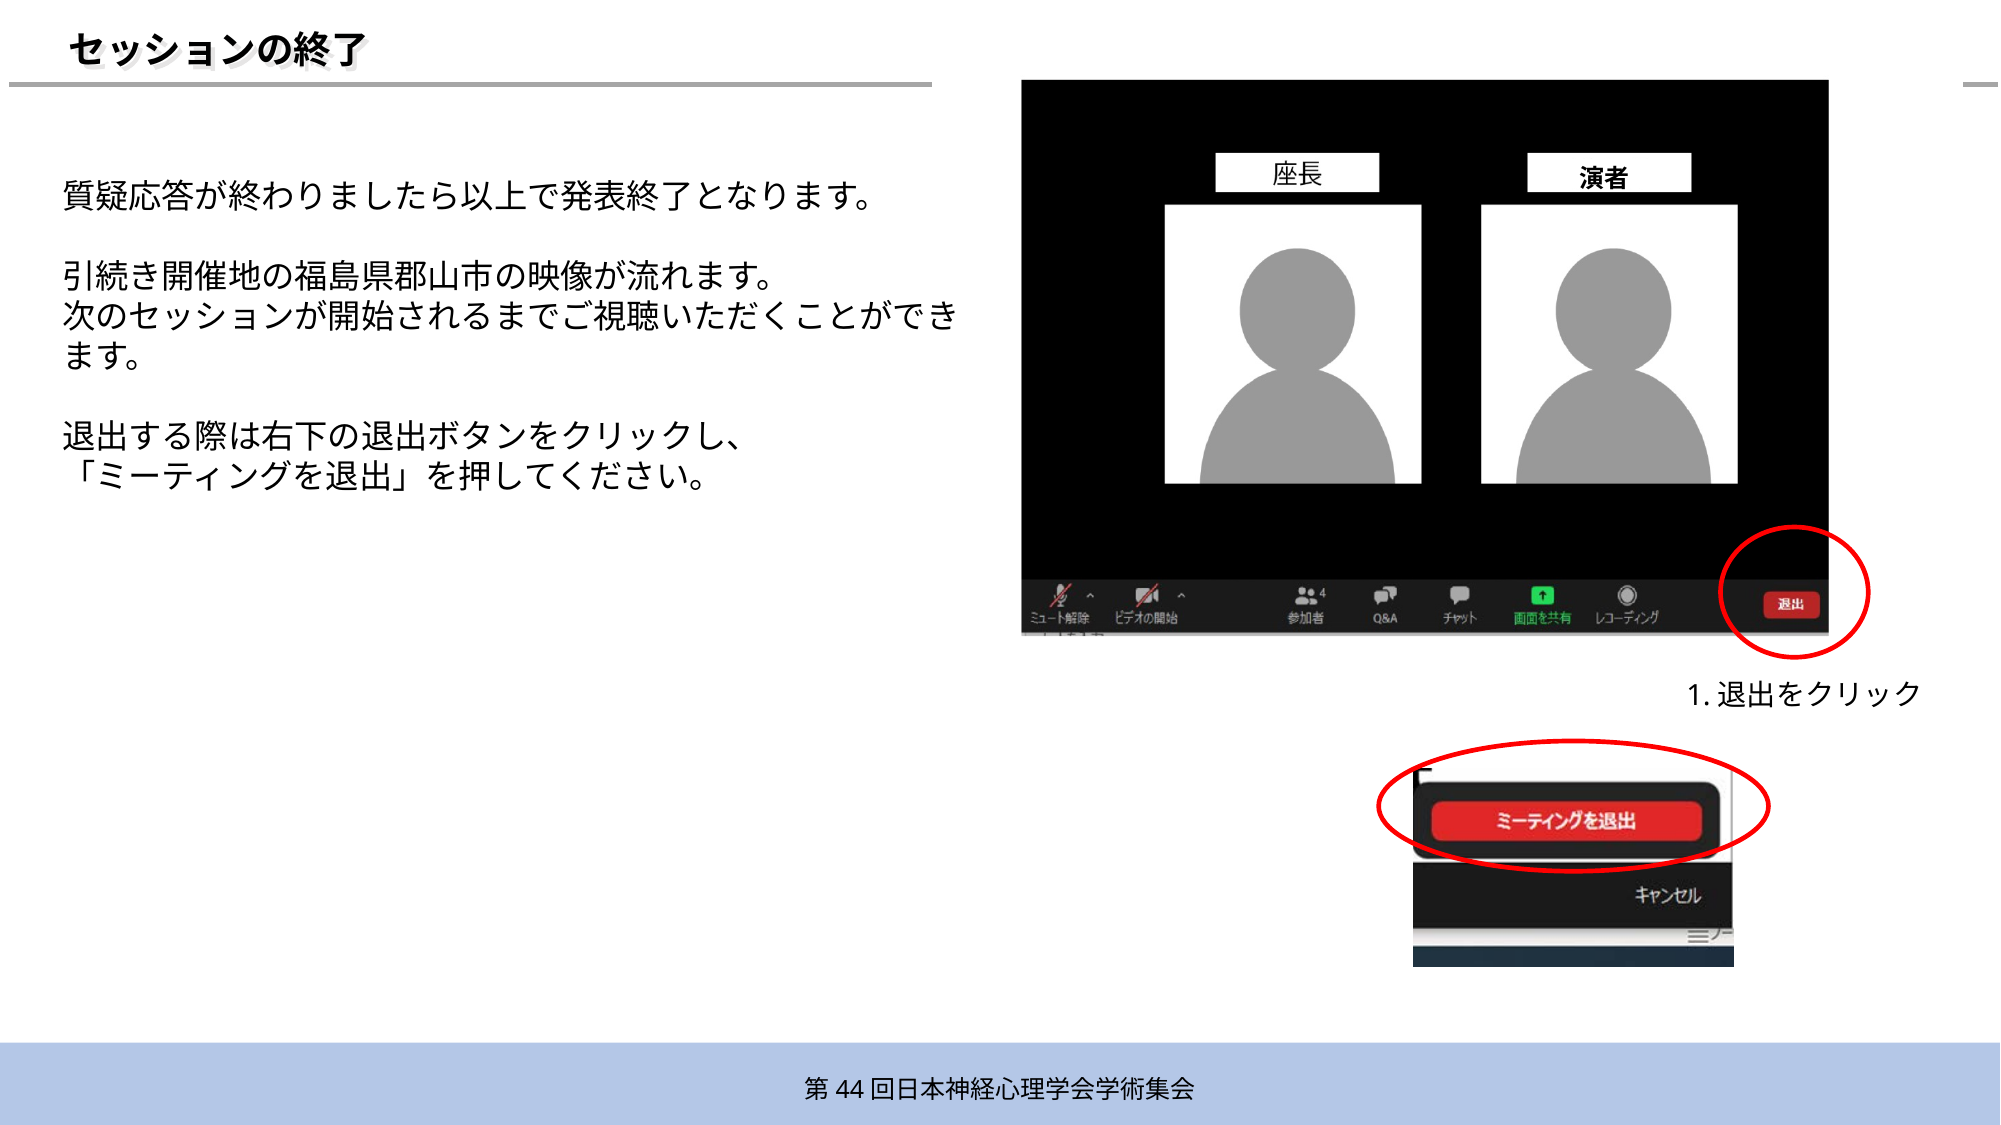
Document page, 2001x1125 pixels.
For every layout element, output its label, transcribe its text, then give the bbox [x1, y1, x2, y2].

text_box [1377, 739, 1770, 845]
picture [1413, 768, 1734, 967]
text_box [0, 1042, 2000, 1125]
footer 第44回日本神経心理学会学術集会 [662, 1058, 1338, 1119]
text_box セッションの終了 [54, 18, 384, 79]
picture [932, 42, 1963, 673]
text_box 質疑応答が終わりましたら以上で発表終了となります。 引続き開催地の福島県郡山市の映像が流れます。 次のセッションが開始されるまでご視聴いただくことができます。 退出する際は右下の退出ボタンをクリックし、 「ミーティングを退出」を押してください。 [47, 168, 932, 543]
text_box 1.退出をクリック [1671, 673, 1938, 719]
